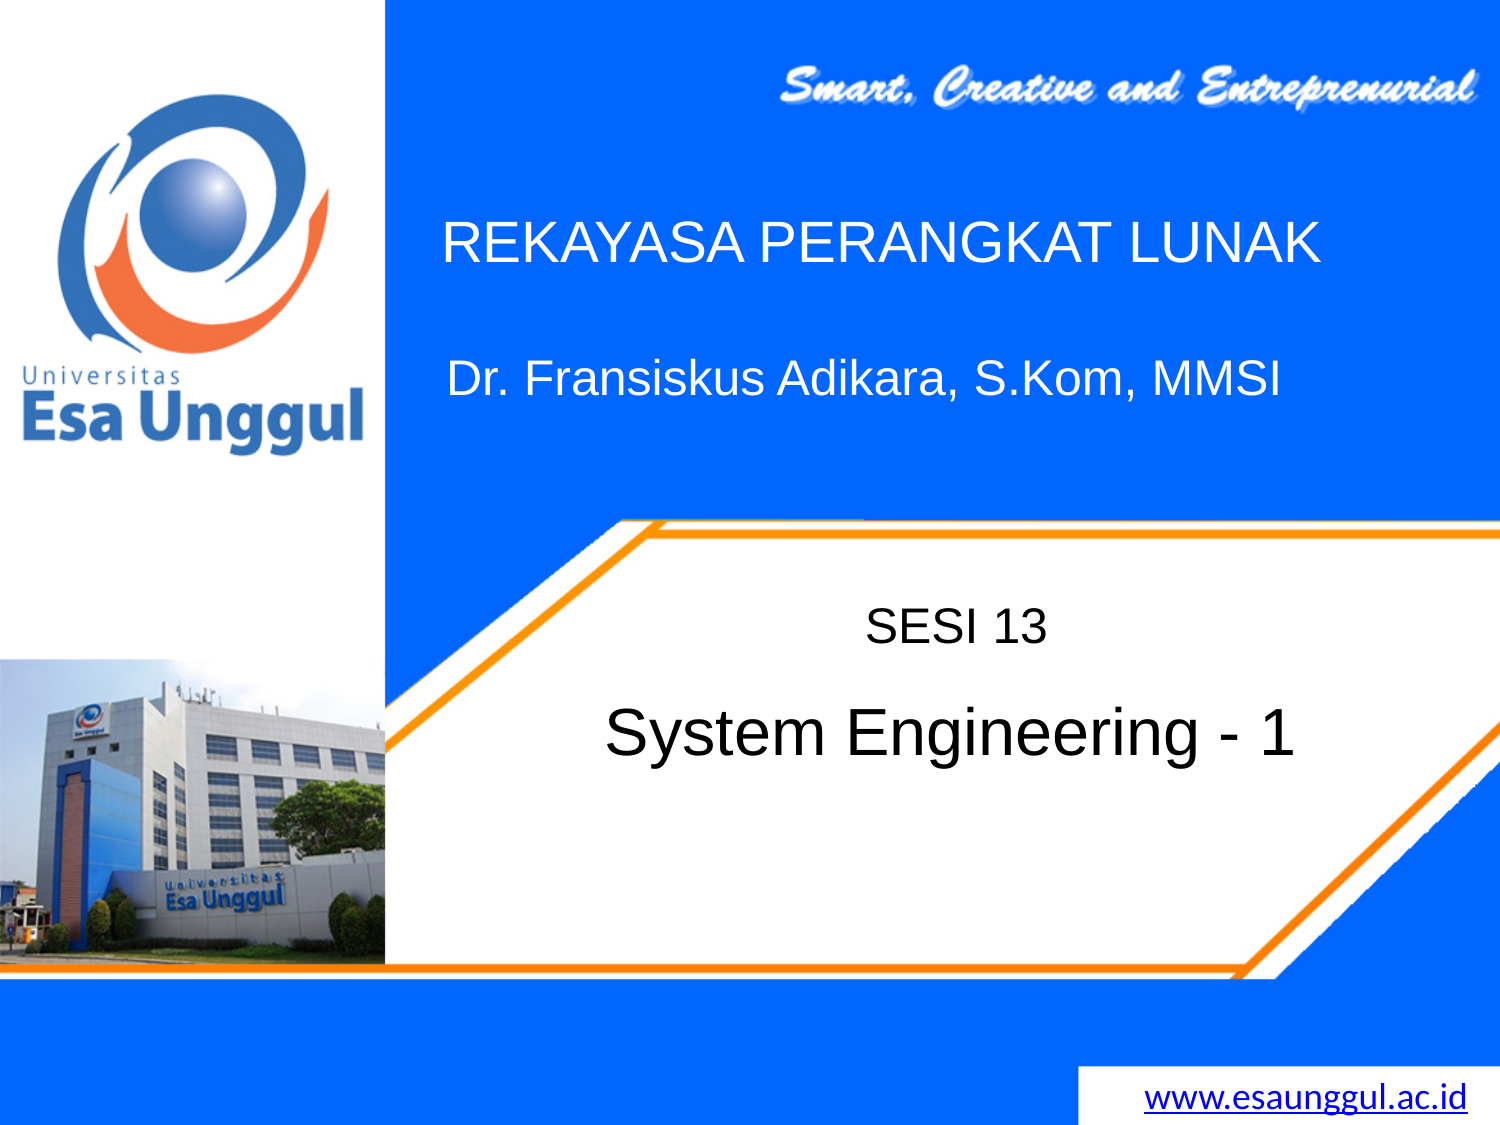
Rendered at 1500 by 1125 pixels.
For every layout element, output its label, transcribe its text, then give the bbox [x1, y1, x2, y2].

title Dr. Fransiskus Adikara, S.Kom, MMSI [430, 338, 1439, 445]
picture [0, 0, 1500, 1125]
subtitle SESI 13 [490, 586, 1424, 657]
list REKAYASA PERANGKAT LUNAK [426, 196, 1436, 338]
list System Engineering - 1 [490, 680, 1412, 905]
